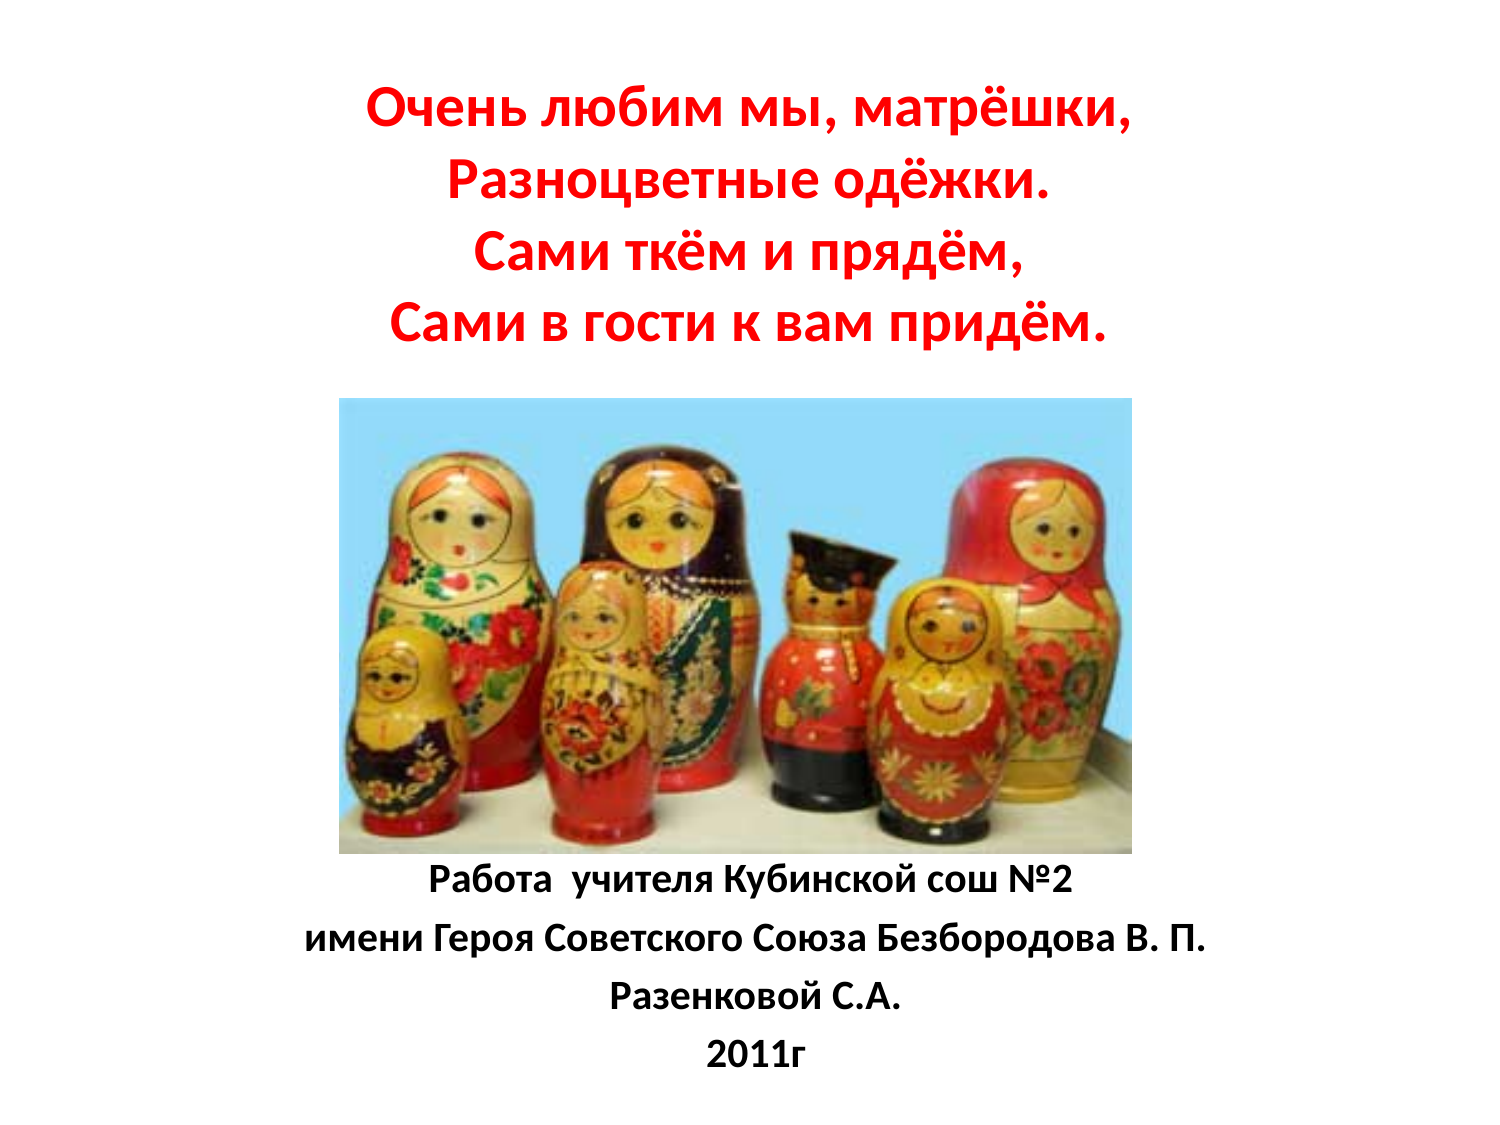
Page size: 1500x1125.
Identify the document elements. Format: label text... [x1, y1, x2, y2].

picture [339, 398, 1132, 855]
title Очень любим мы, матрёшки, Разноцветные одёжки. Сами ткём и прядём, Сами в гости к вам придём. [112, 58, 1388, 434]
subtitle Работа учителя Кубинской сош №2 имени Героя Советского Союза Безбородова В. П. Разенковой С.А. 2011г [105, 843, 1407, 1015]
